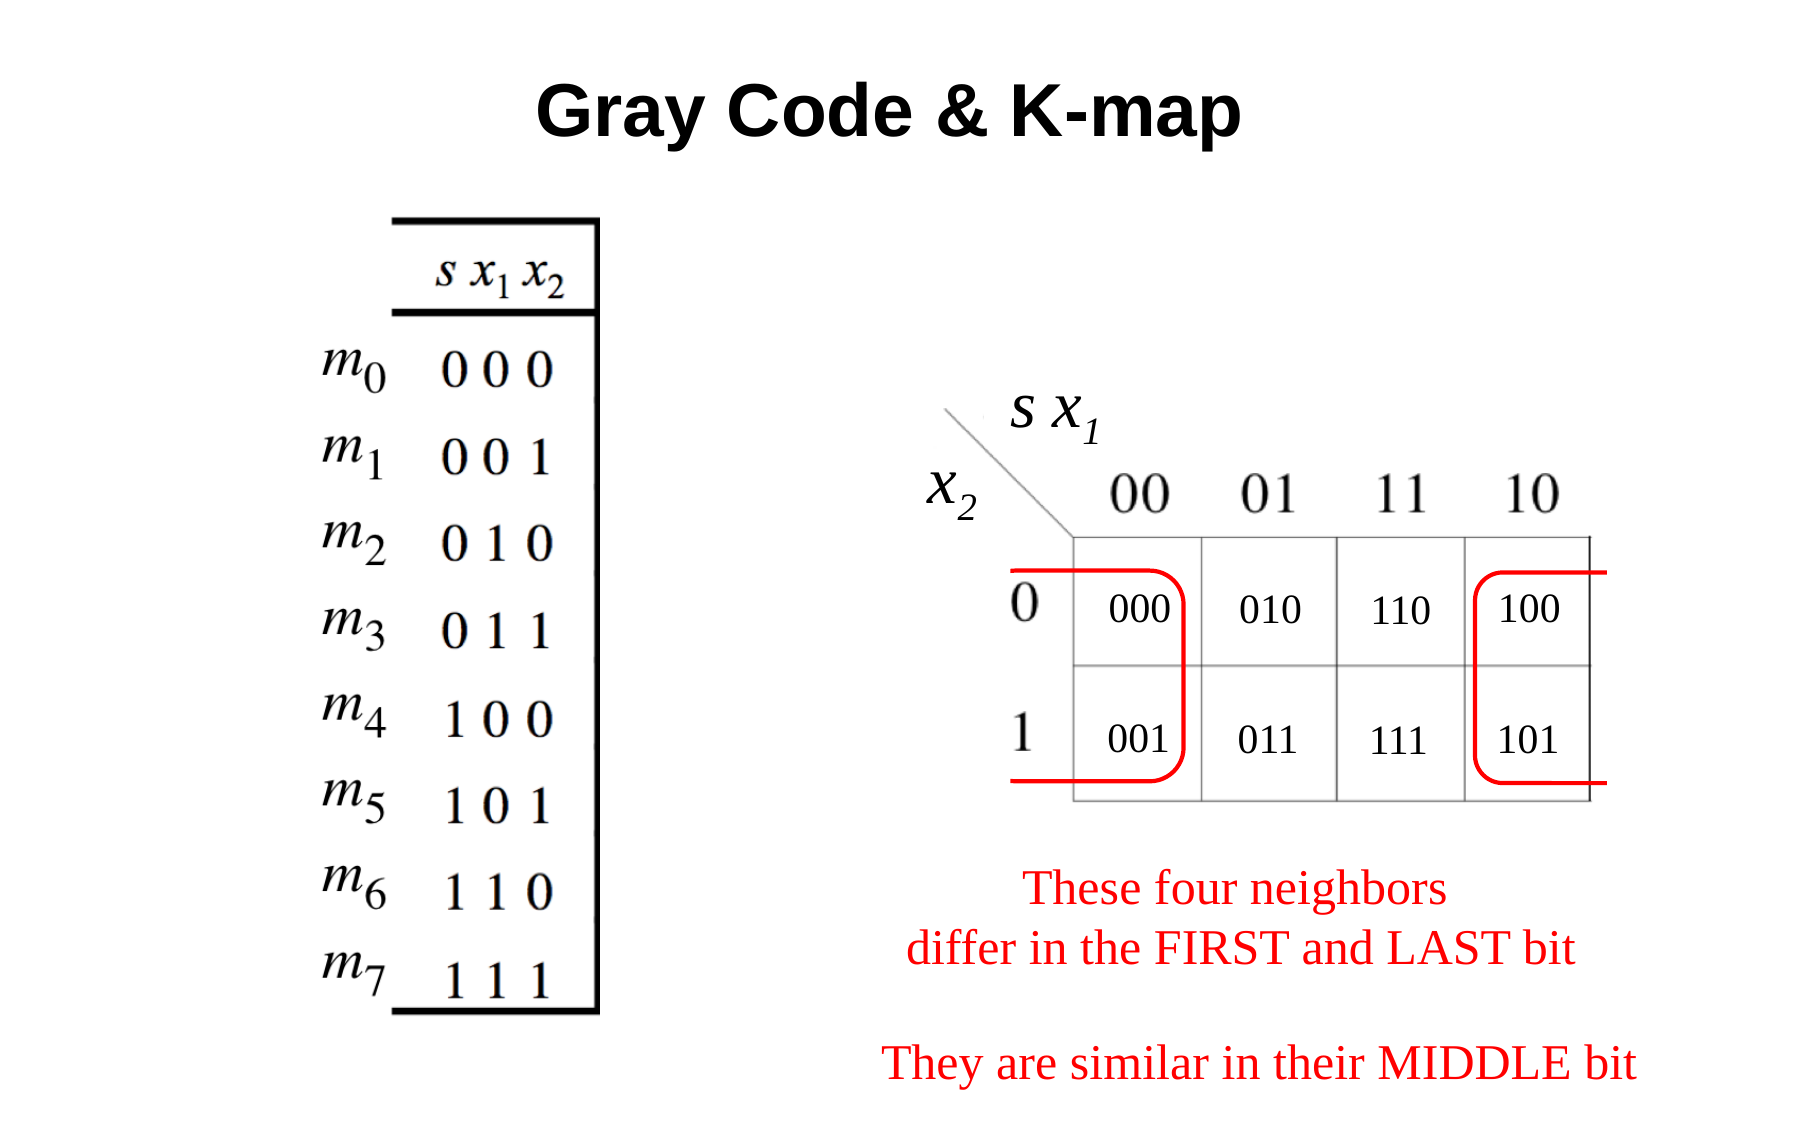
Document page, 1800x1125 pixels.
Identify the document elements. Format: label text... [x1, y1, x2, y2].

title Gray Code & K-map [0, 50, 1800, 163]
text_box They are similar in their MIDDLE bit [866, 962, 1653, 1098]
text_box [307, 187, 926, 1063]
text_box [862, 349, 1649, 830]
text_box These four neighbors differ in the FIRST and LAST bit [929, 837, 1592, 962]
